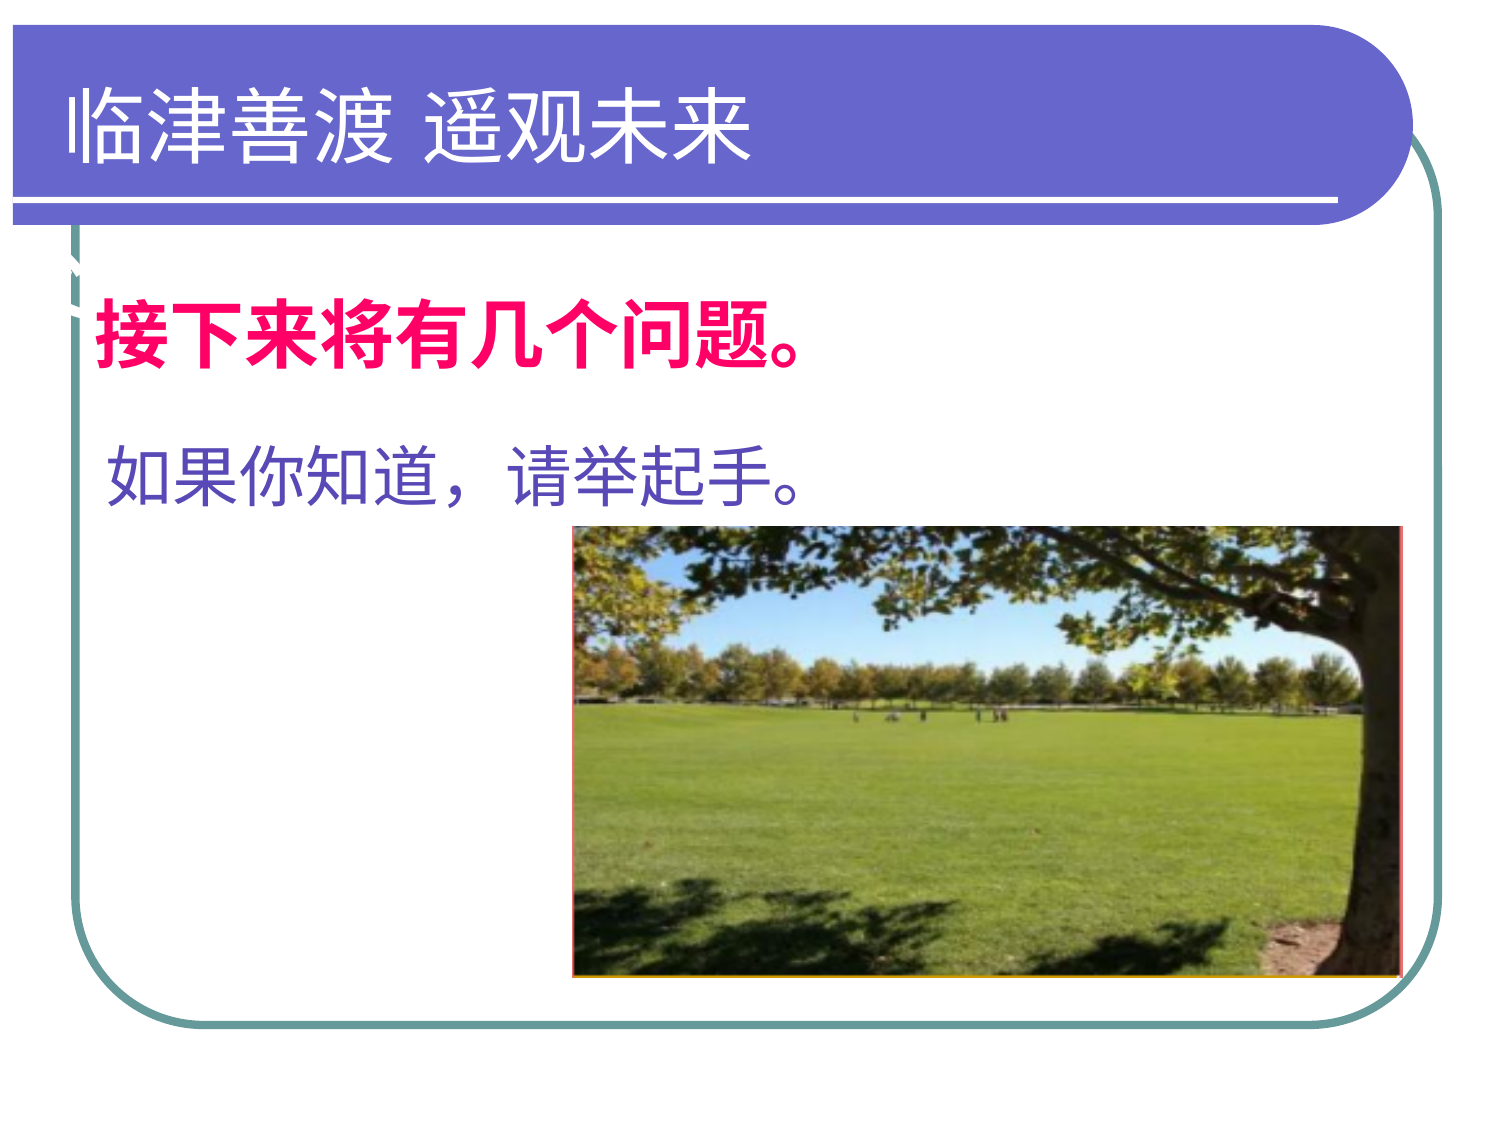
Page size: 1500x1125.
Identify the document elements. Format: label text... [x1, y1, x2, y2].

text_box 如果你知道，请举起手。 [0, 426, 1097, 749]
title 父母成长营（第一讲）走进初中生世界 [0, 206, 1373, 358]
picture [572, 526, 1403, 978]
text_box 接下来将有几个问题。 [79, 279, 1143, 385]
